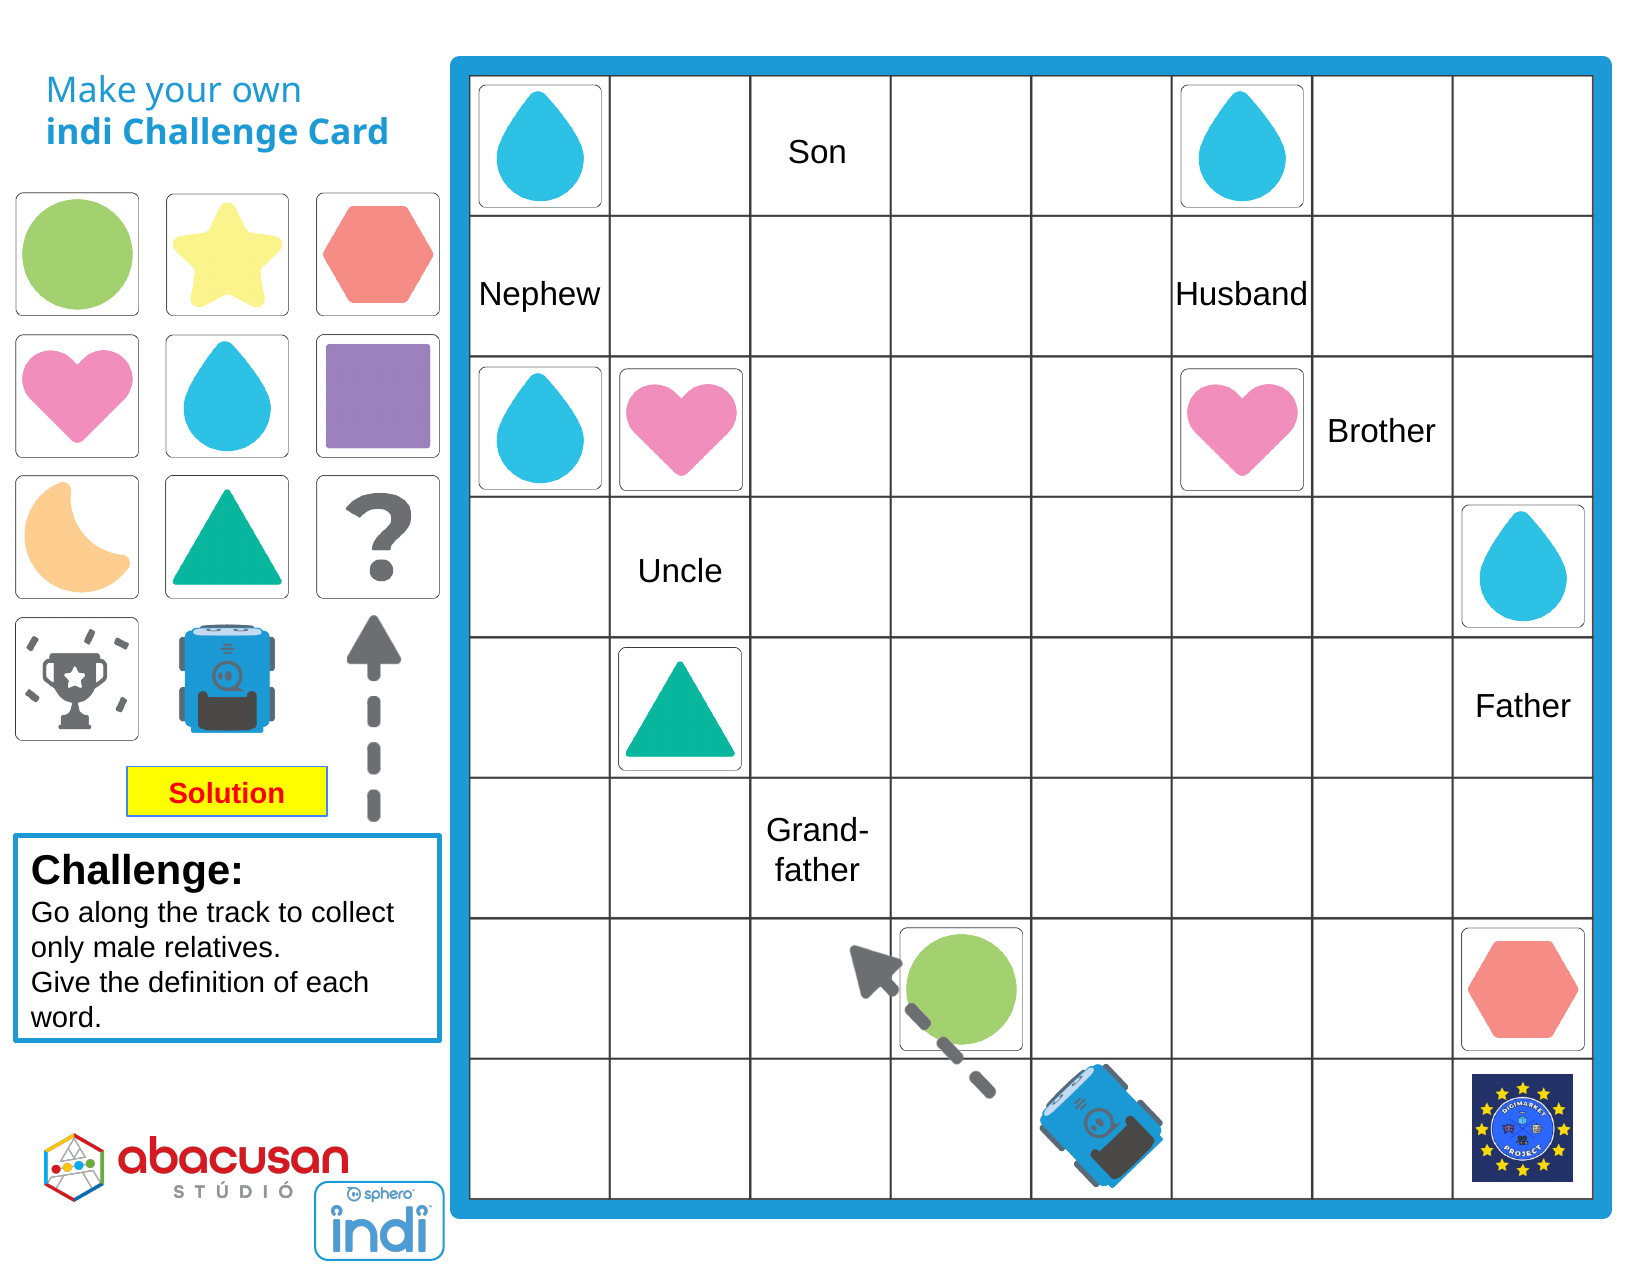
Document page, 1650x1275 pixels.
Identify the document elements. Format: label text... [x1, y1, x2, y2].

text_box Uncle [614, 541, 747, 597]
picture [165, 334, 290, 458]
text_box Father [1450, 677, 1597, 732]
picture [346, 615, 403, 830]
picture [166, 192, 289, 316]
picture [165, 475, 289, 600]
picture [44, 1133, 348, 1202]
text_box Challenge: Go along the track to collect only male relatives. Give the definition of each word. [15, 835, 440, 1041]
picture [15, 616, 139, 741]
picture [15, 192, 140, 317]
text_box Son [768, 122, 867, 178]
picture [316, 192, 440, 316]
text_box Solution [126, 766, 327, 817]
text_box Nephew [456, 264, 623, 320]
picture [15, 475, 139, 600]
text_box Grand- father [735, 800, 900, 896]
picture [469, 75, 1594, 1200]
text_box Husband [1158, 264, 1325, 320]
picture [331, 1187, 432, 1252]
picture [15, 334, 139, 458]
picture [179, 624, 275, 733]
picture [316, 475, 440, 600]
picture [316, 333, 440, 458]
text_box Brother [1308, 401, 1464, 457]
